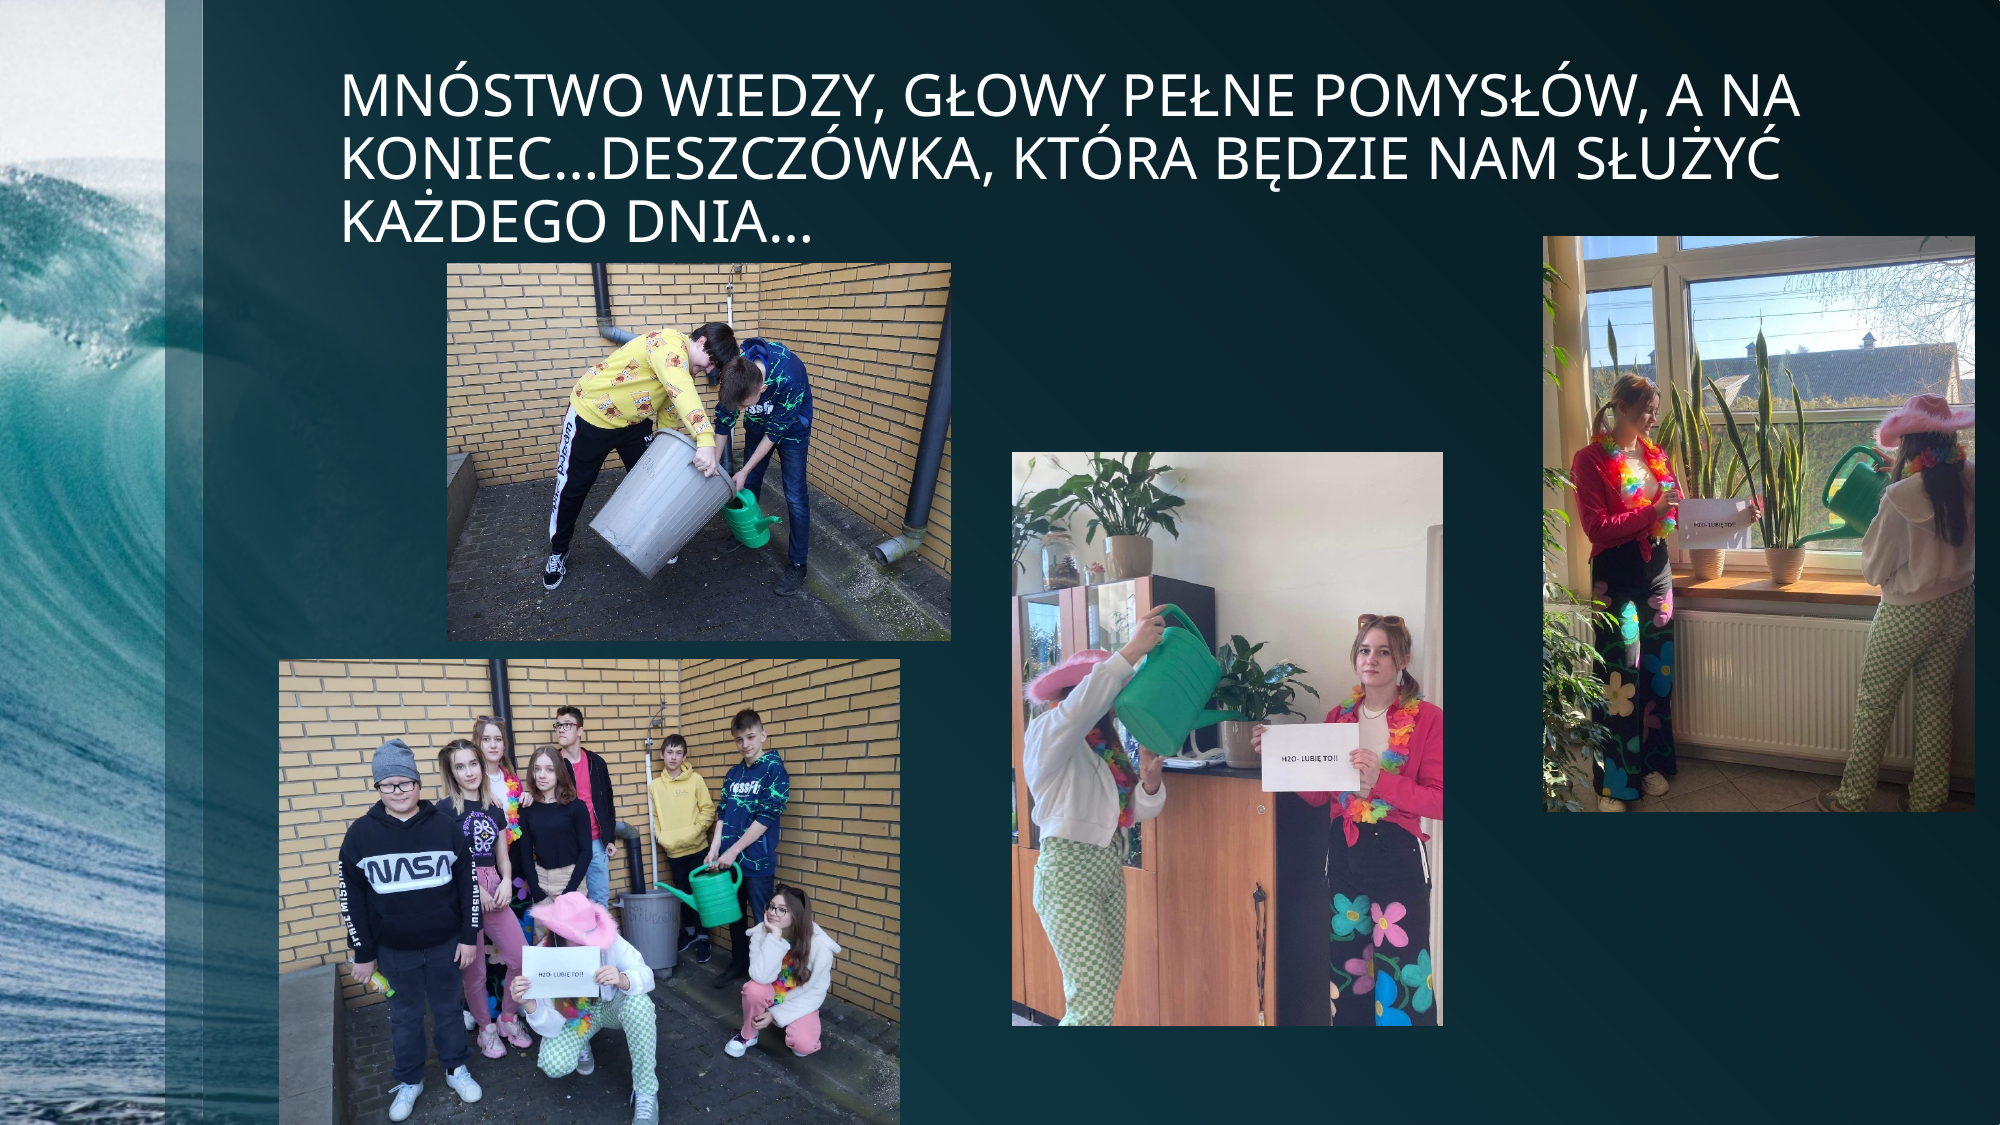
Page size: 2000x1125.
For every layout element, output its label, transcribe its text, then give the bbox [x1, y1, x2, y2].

title MNÓSTWO WIEDZY, GŁOWY PEŁNE POMYSŁÓW, A NA KONIEC…DESZCZÓWKA, KTÓRA BĘDZIE NAM SŁUŻYĆ KAŻDEGO DNIA… [324, 62, 1825, 263]
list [1012, 452, 1443, 1026]
picture [0, 0, 2000, 1125]
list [1543, 236, 1975, 813]
